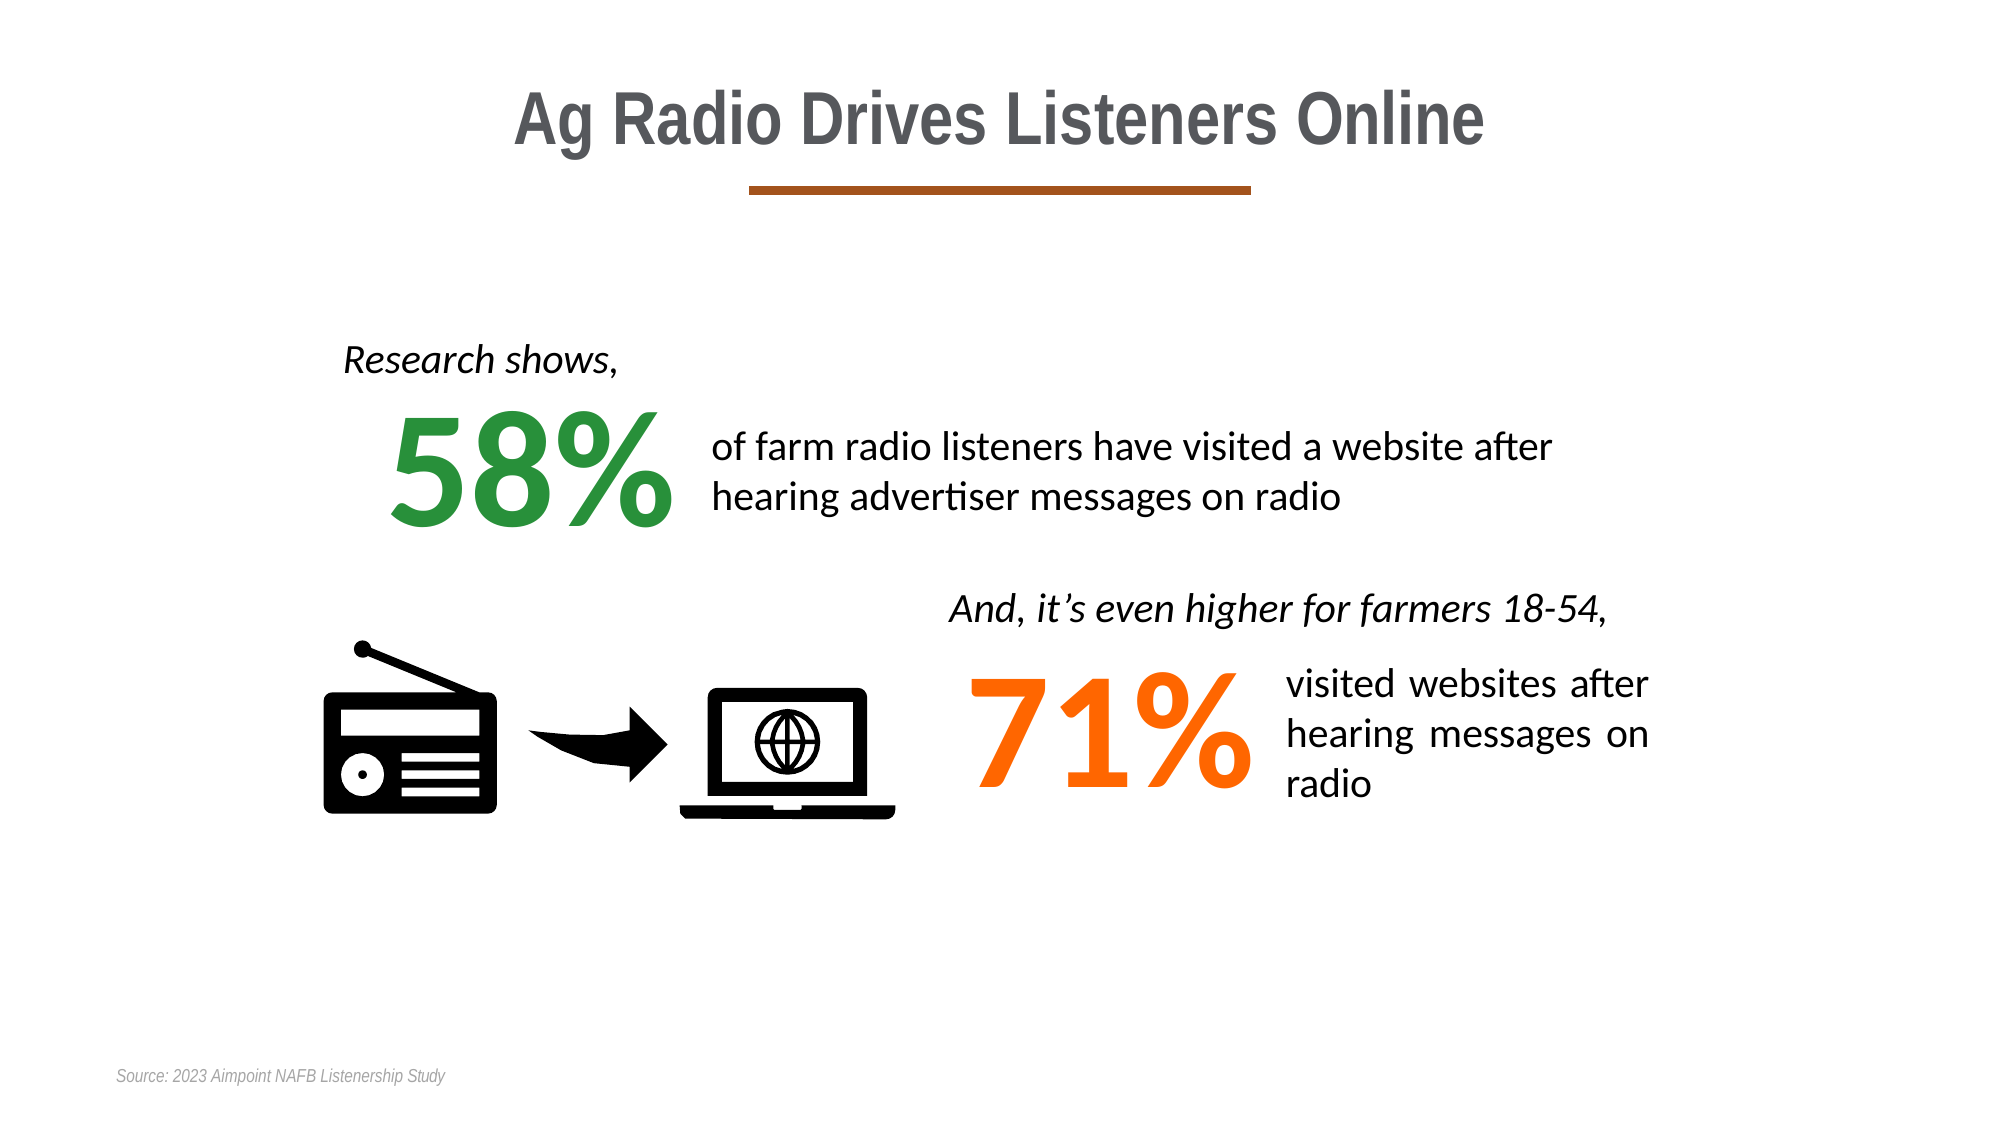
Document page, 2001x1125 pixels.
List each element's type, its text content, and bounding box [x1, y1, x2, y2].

text_box Research shows, [340, 329, 623, 382]
text_box [528, 706, 668, 783]
text_box 71% [963, 631, 1258, 821]
text_box [323, 640, 497, 814]
text_box visited websites after hearing messages on radio [1283, 653, 1650, 807]
text_box of farm radio listeners have visited a website after hearing advertiser messages on radio [709, 416, 1565, 519]
text_box Source: 2023 Aimpoint NAFB Listenership Study [113, 1061, 450, 1087]
title Ag Radio Drives Listeners Online [86, 67, 1914, 257]
text_box 58% [384, 357, 680, 560]
text_box [679, 805, 896, 820]
text_box And, it’s even higher for farmers 18-54, [947, 578, 1612, 631]
text_box [707, 687, 868, 796]
